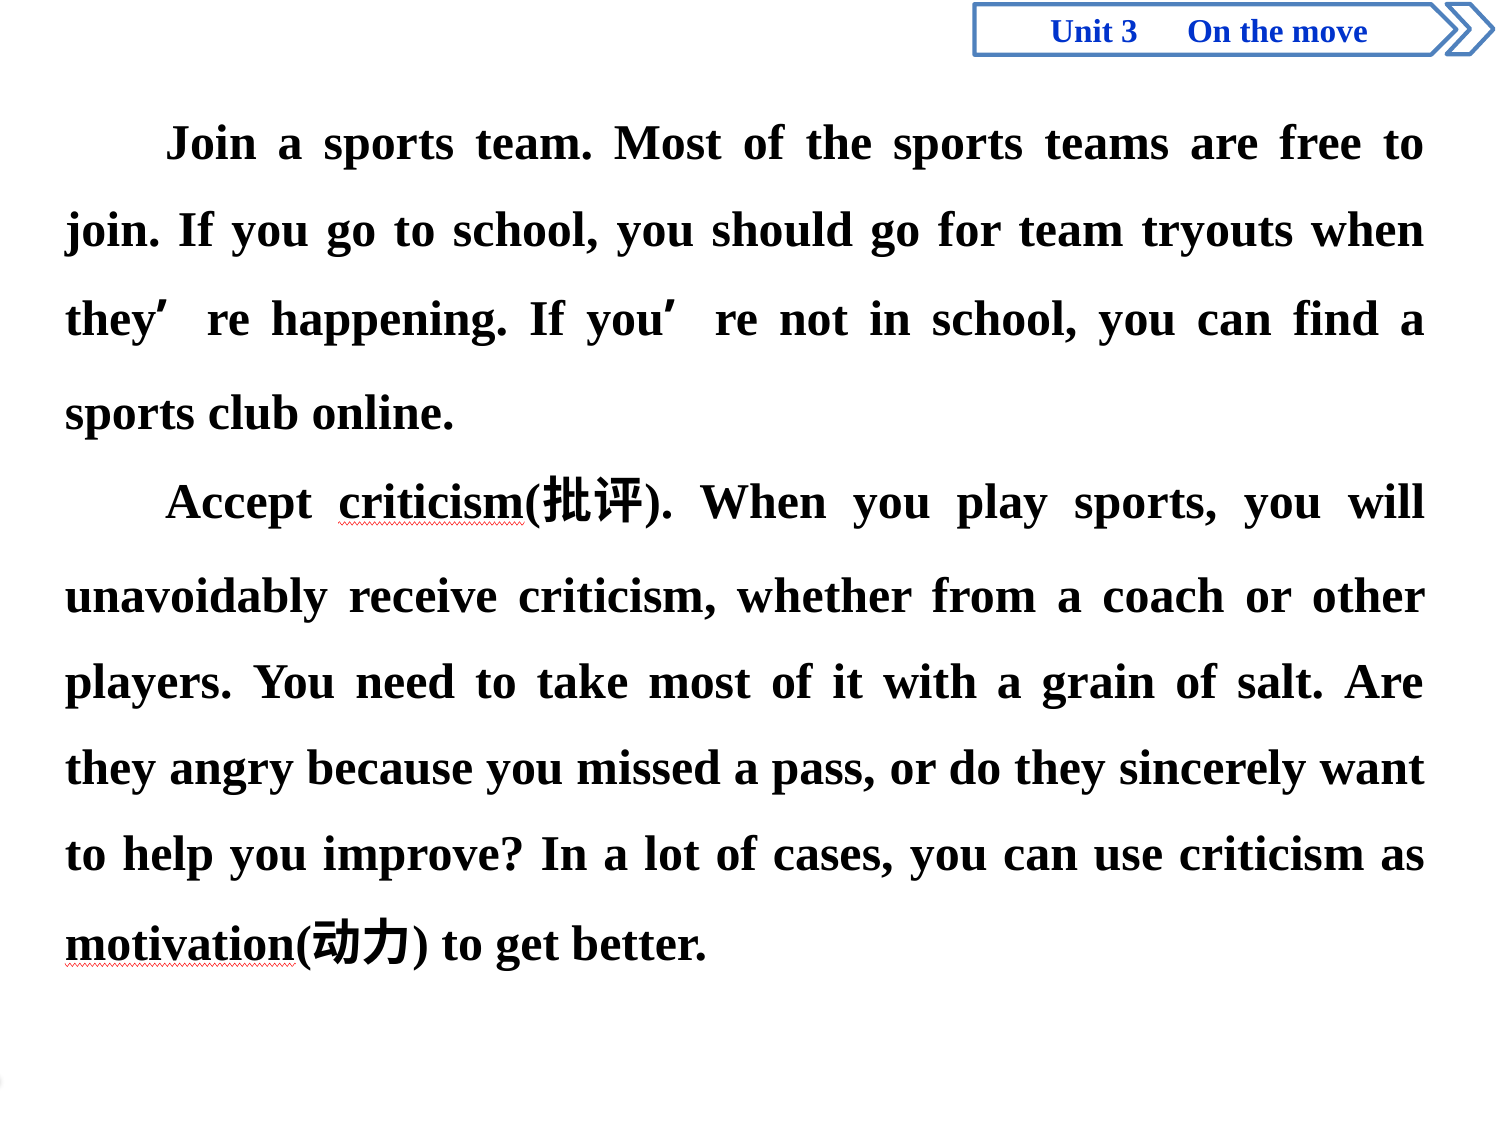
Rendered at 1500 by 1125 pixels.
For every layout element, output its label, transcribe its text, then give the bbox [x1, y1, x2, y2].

text_box Unit 3 On the move [972, 2, 1459, 57]
text_box [1444, 1, 1496, 57]
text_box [64, 113, 1426, 1008]
